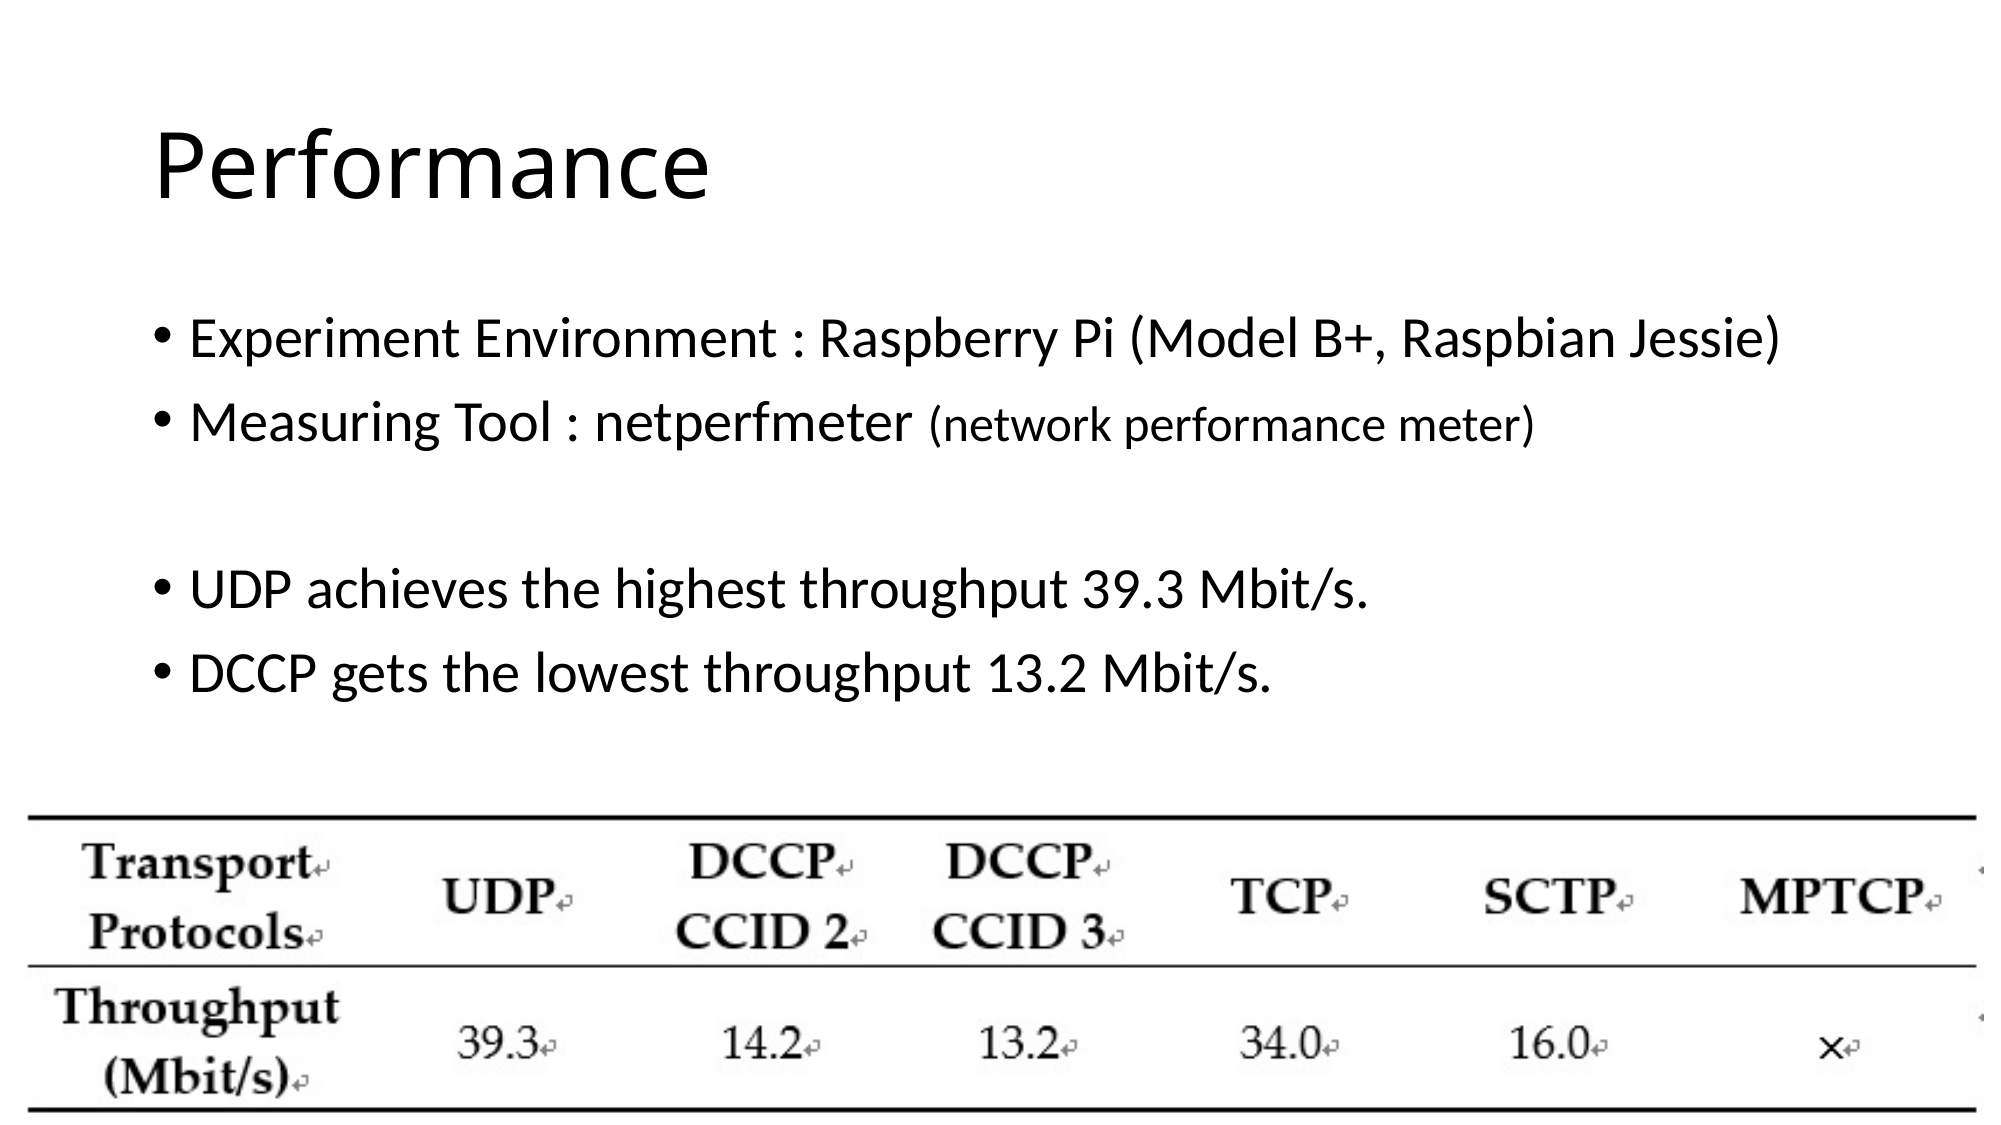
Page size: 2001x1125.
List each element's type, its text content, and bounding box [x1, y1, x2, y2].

picture [24, 795, 1984, 1125]
title Performance [137, 59, 1863, 278]
list Experiment Environment : Raspberry Pi (Model B+, Raspbian Jessie) Measuring Tool : netperfmeter (network performance meter) UDP achieves the highest throughput 39.3 Mbit/s. DCCP gets the lowest throughput 13.2 Mbit/s. [137, 299, 1863, 795]
